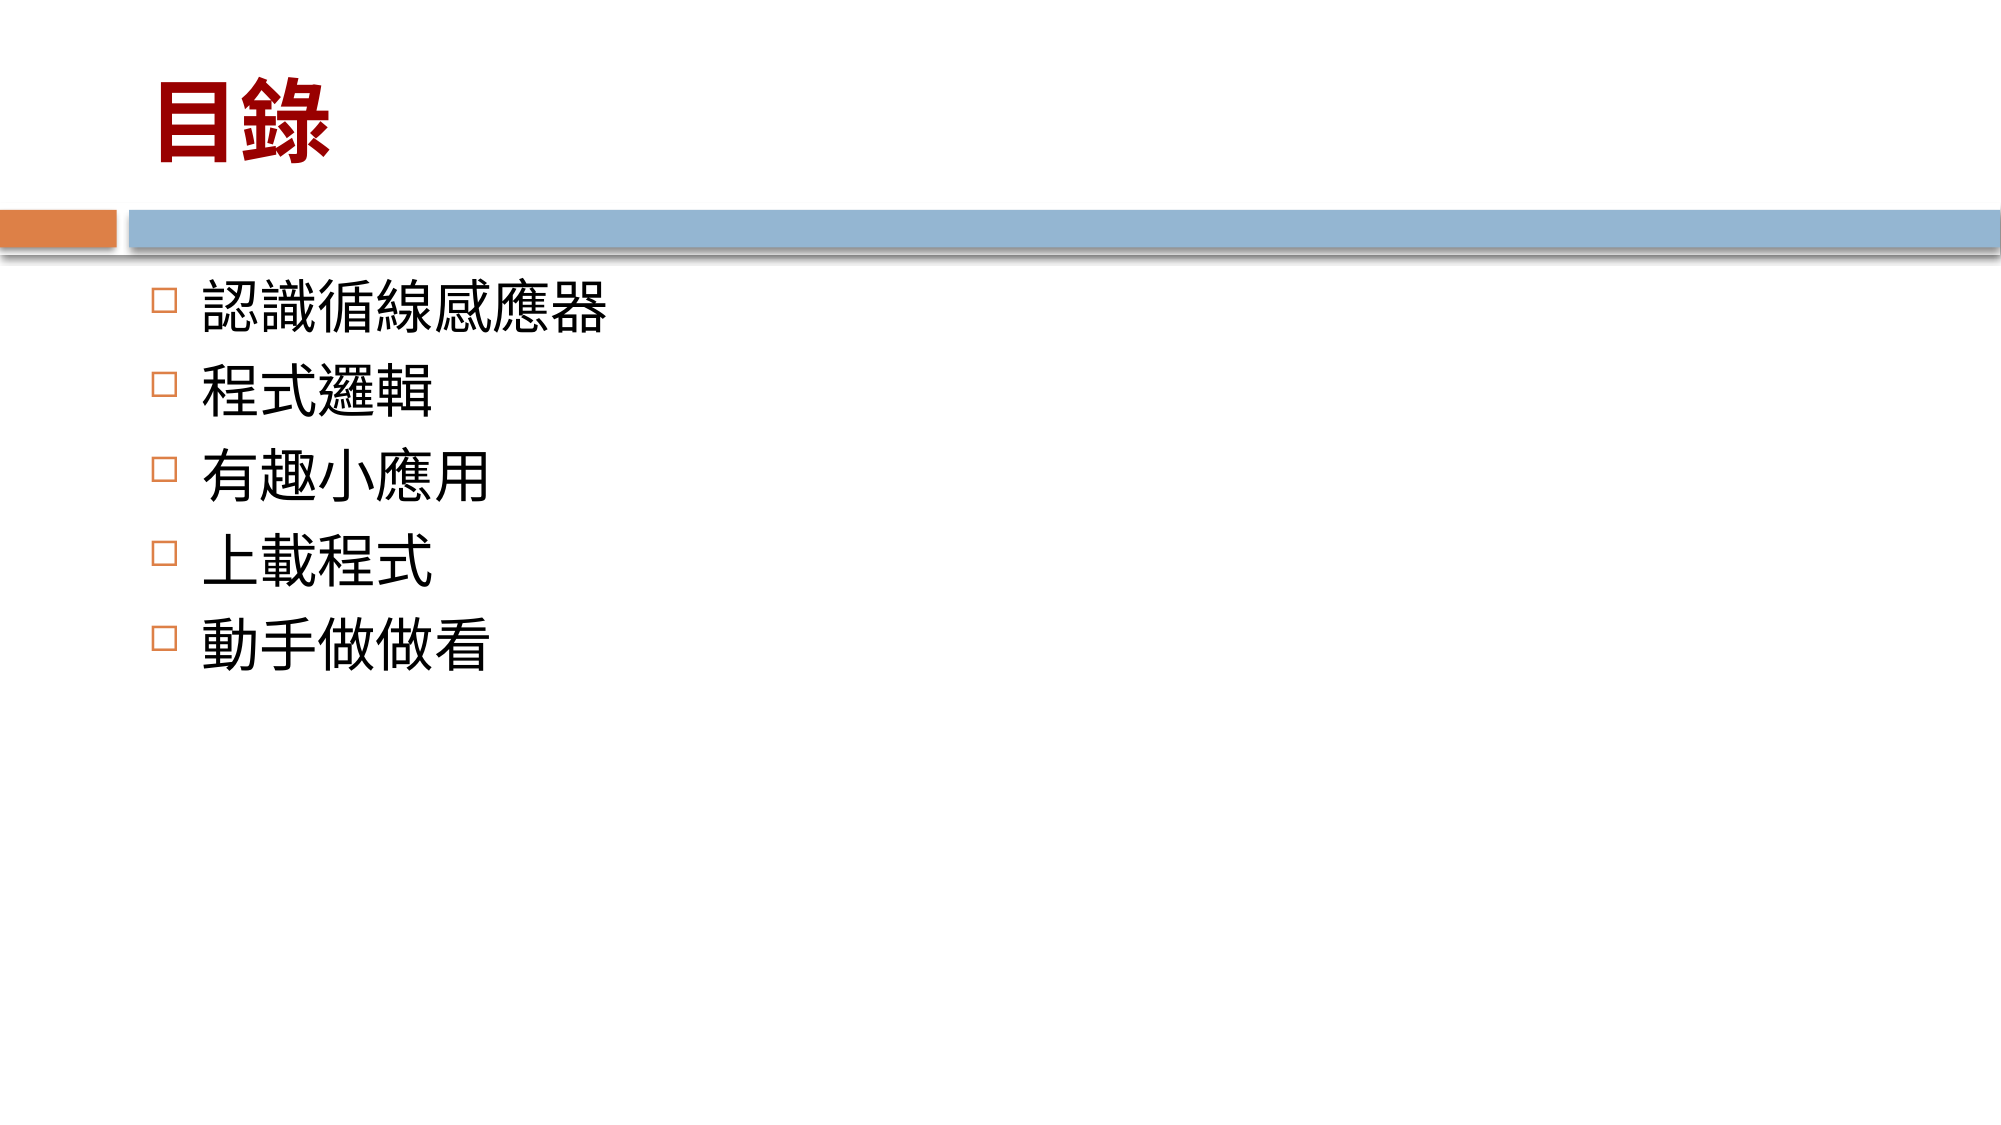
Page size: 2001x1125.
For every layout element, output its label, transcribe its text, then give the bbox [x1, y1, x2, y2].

list 認識循線感應器 程式邏輯 有趣小應用 上載程式 動手做做看 [133, 262, 1918, 1125]
title 目錄 [133, 37, 1918, 200]
